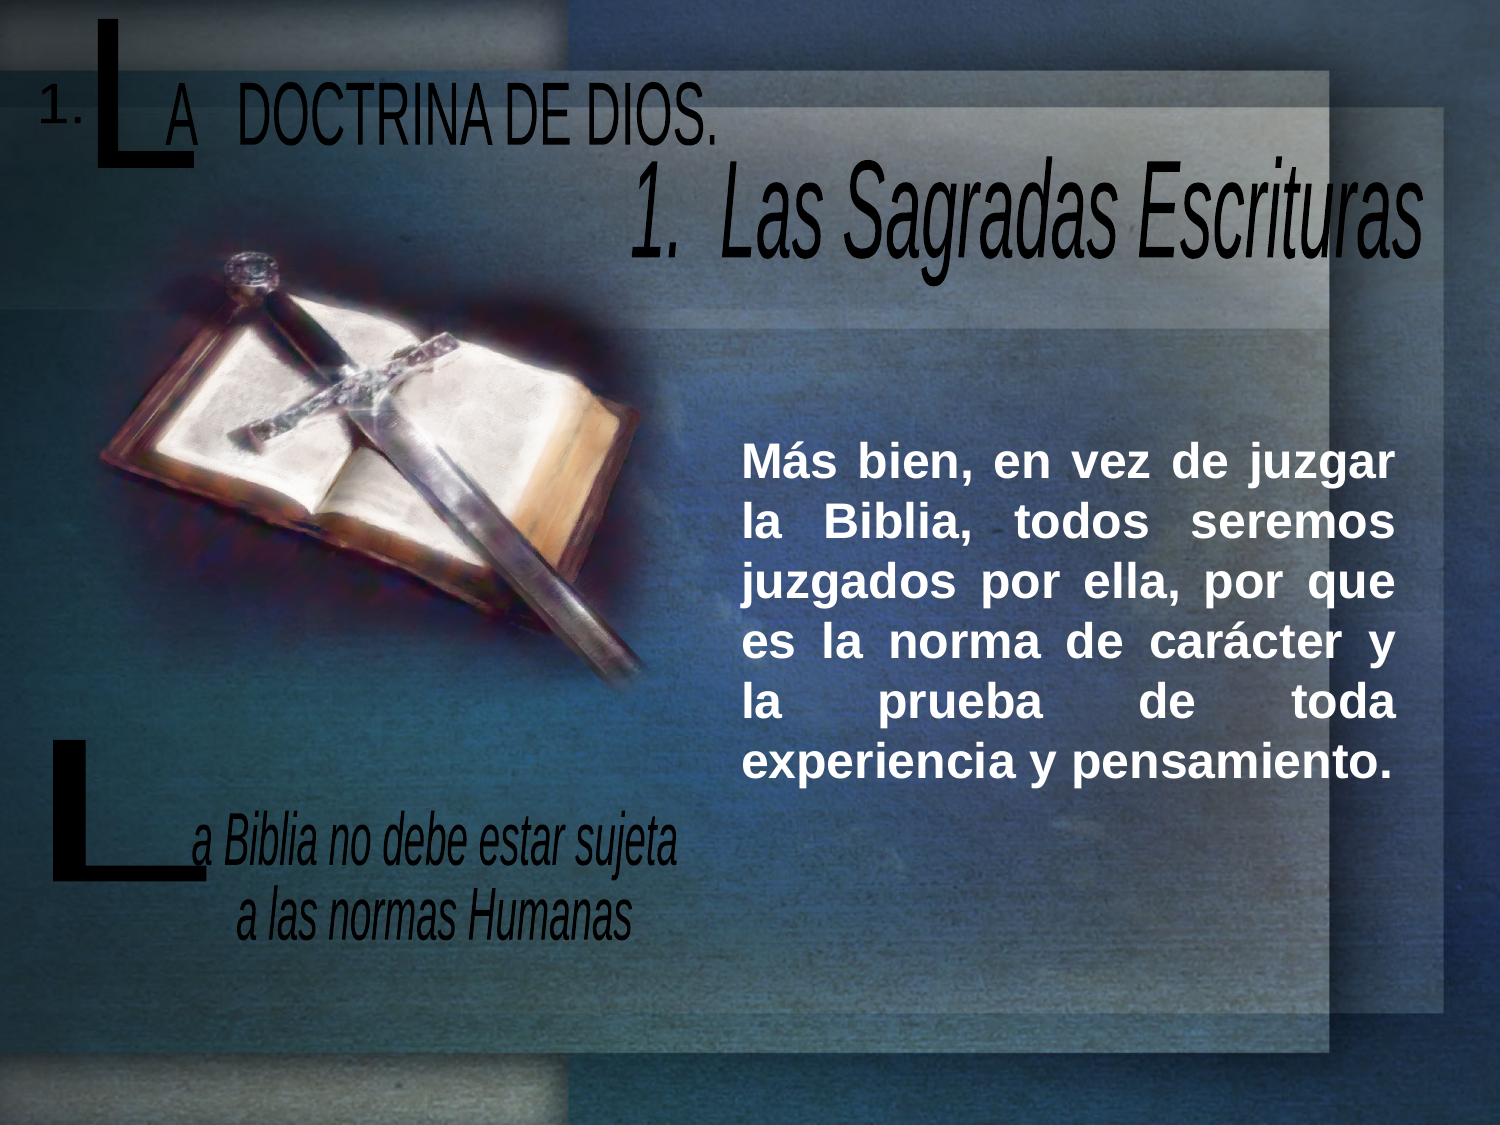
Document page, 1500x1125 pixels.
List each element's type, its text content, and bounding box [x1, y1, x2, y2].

text_box Más bien, en vez de juzgar la Biblia, todos seremos juzgados por ella, por que es la norma de carácter y la prueba de toda experiencia y pensamiento. [726, 420, 1412, 796]
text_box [41, 18, 715, 113]
picture [0, 0, 1500, 1125]
